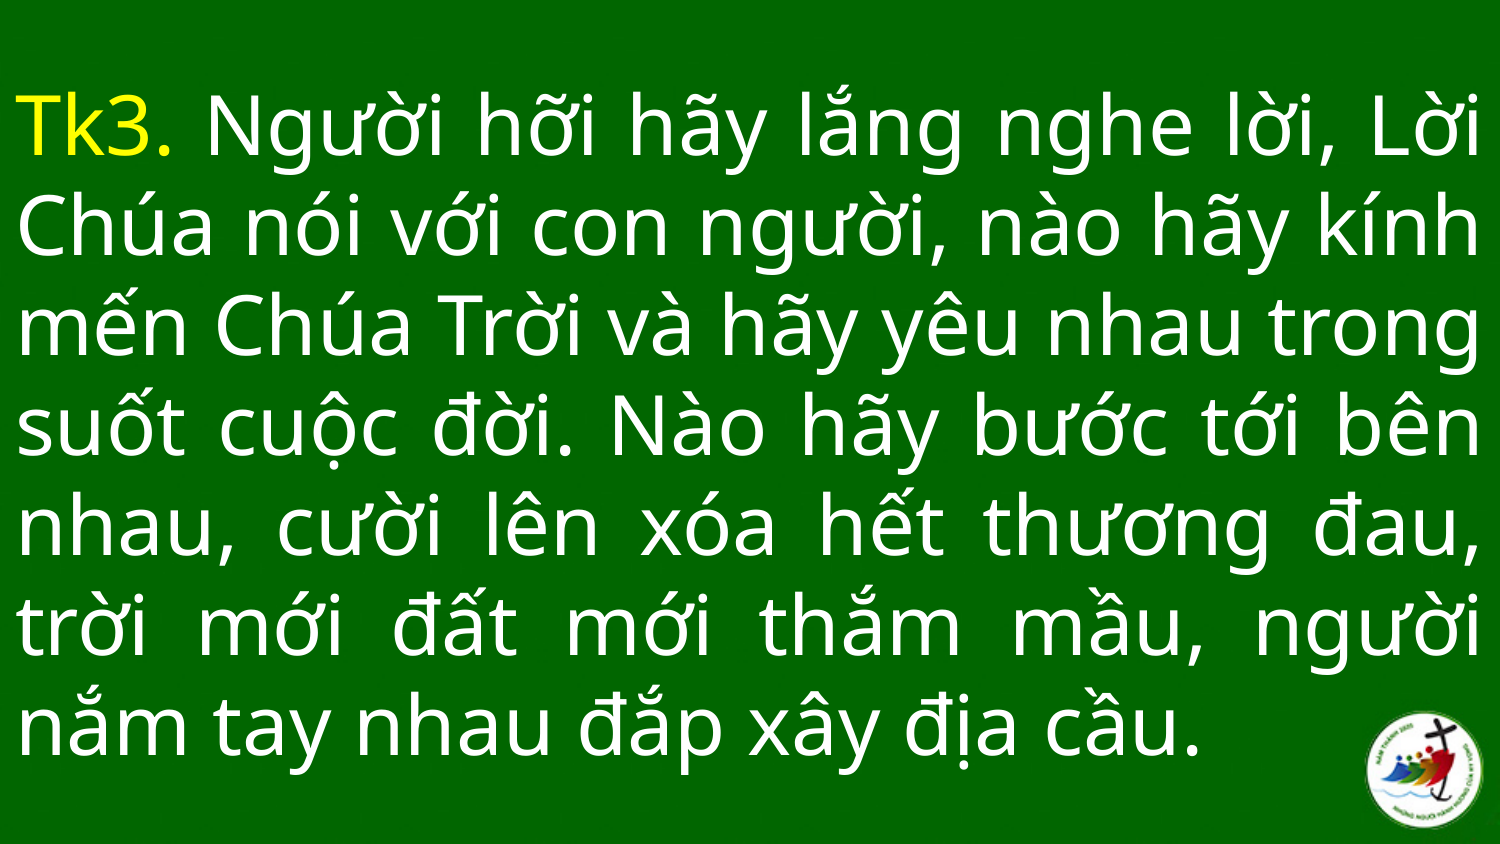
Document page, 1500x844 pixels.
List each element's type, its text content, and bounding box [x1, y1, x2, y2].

title Tk3. Người hỡi hãy lắng nghe lời, Lời Chúa nói với con người, nào hãy kính mến Chúa Trời và hãy yêu nhau trong suốt cuộc đời. Nào hãy bước tới bên nhau, cười lên xóa hết thương đau, trời mới đất mới thắm mầu, người nắm tay nhau đắp xây địa cầu. [0, 0, 1500, 844]
